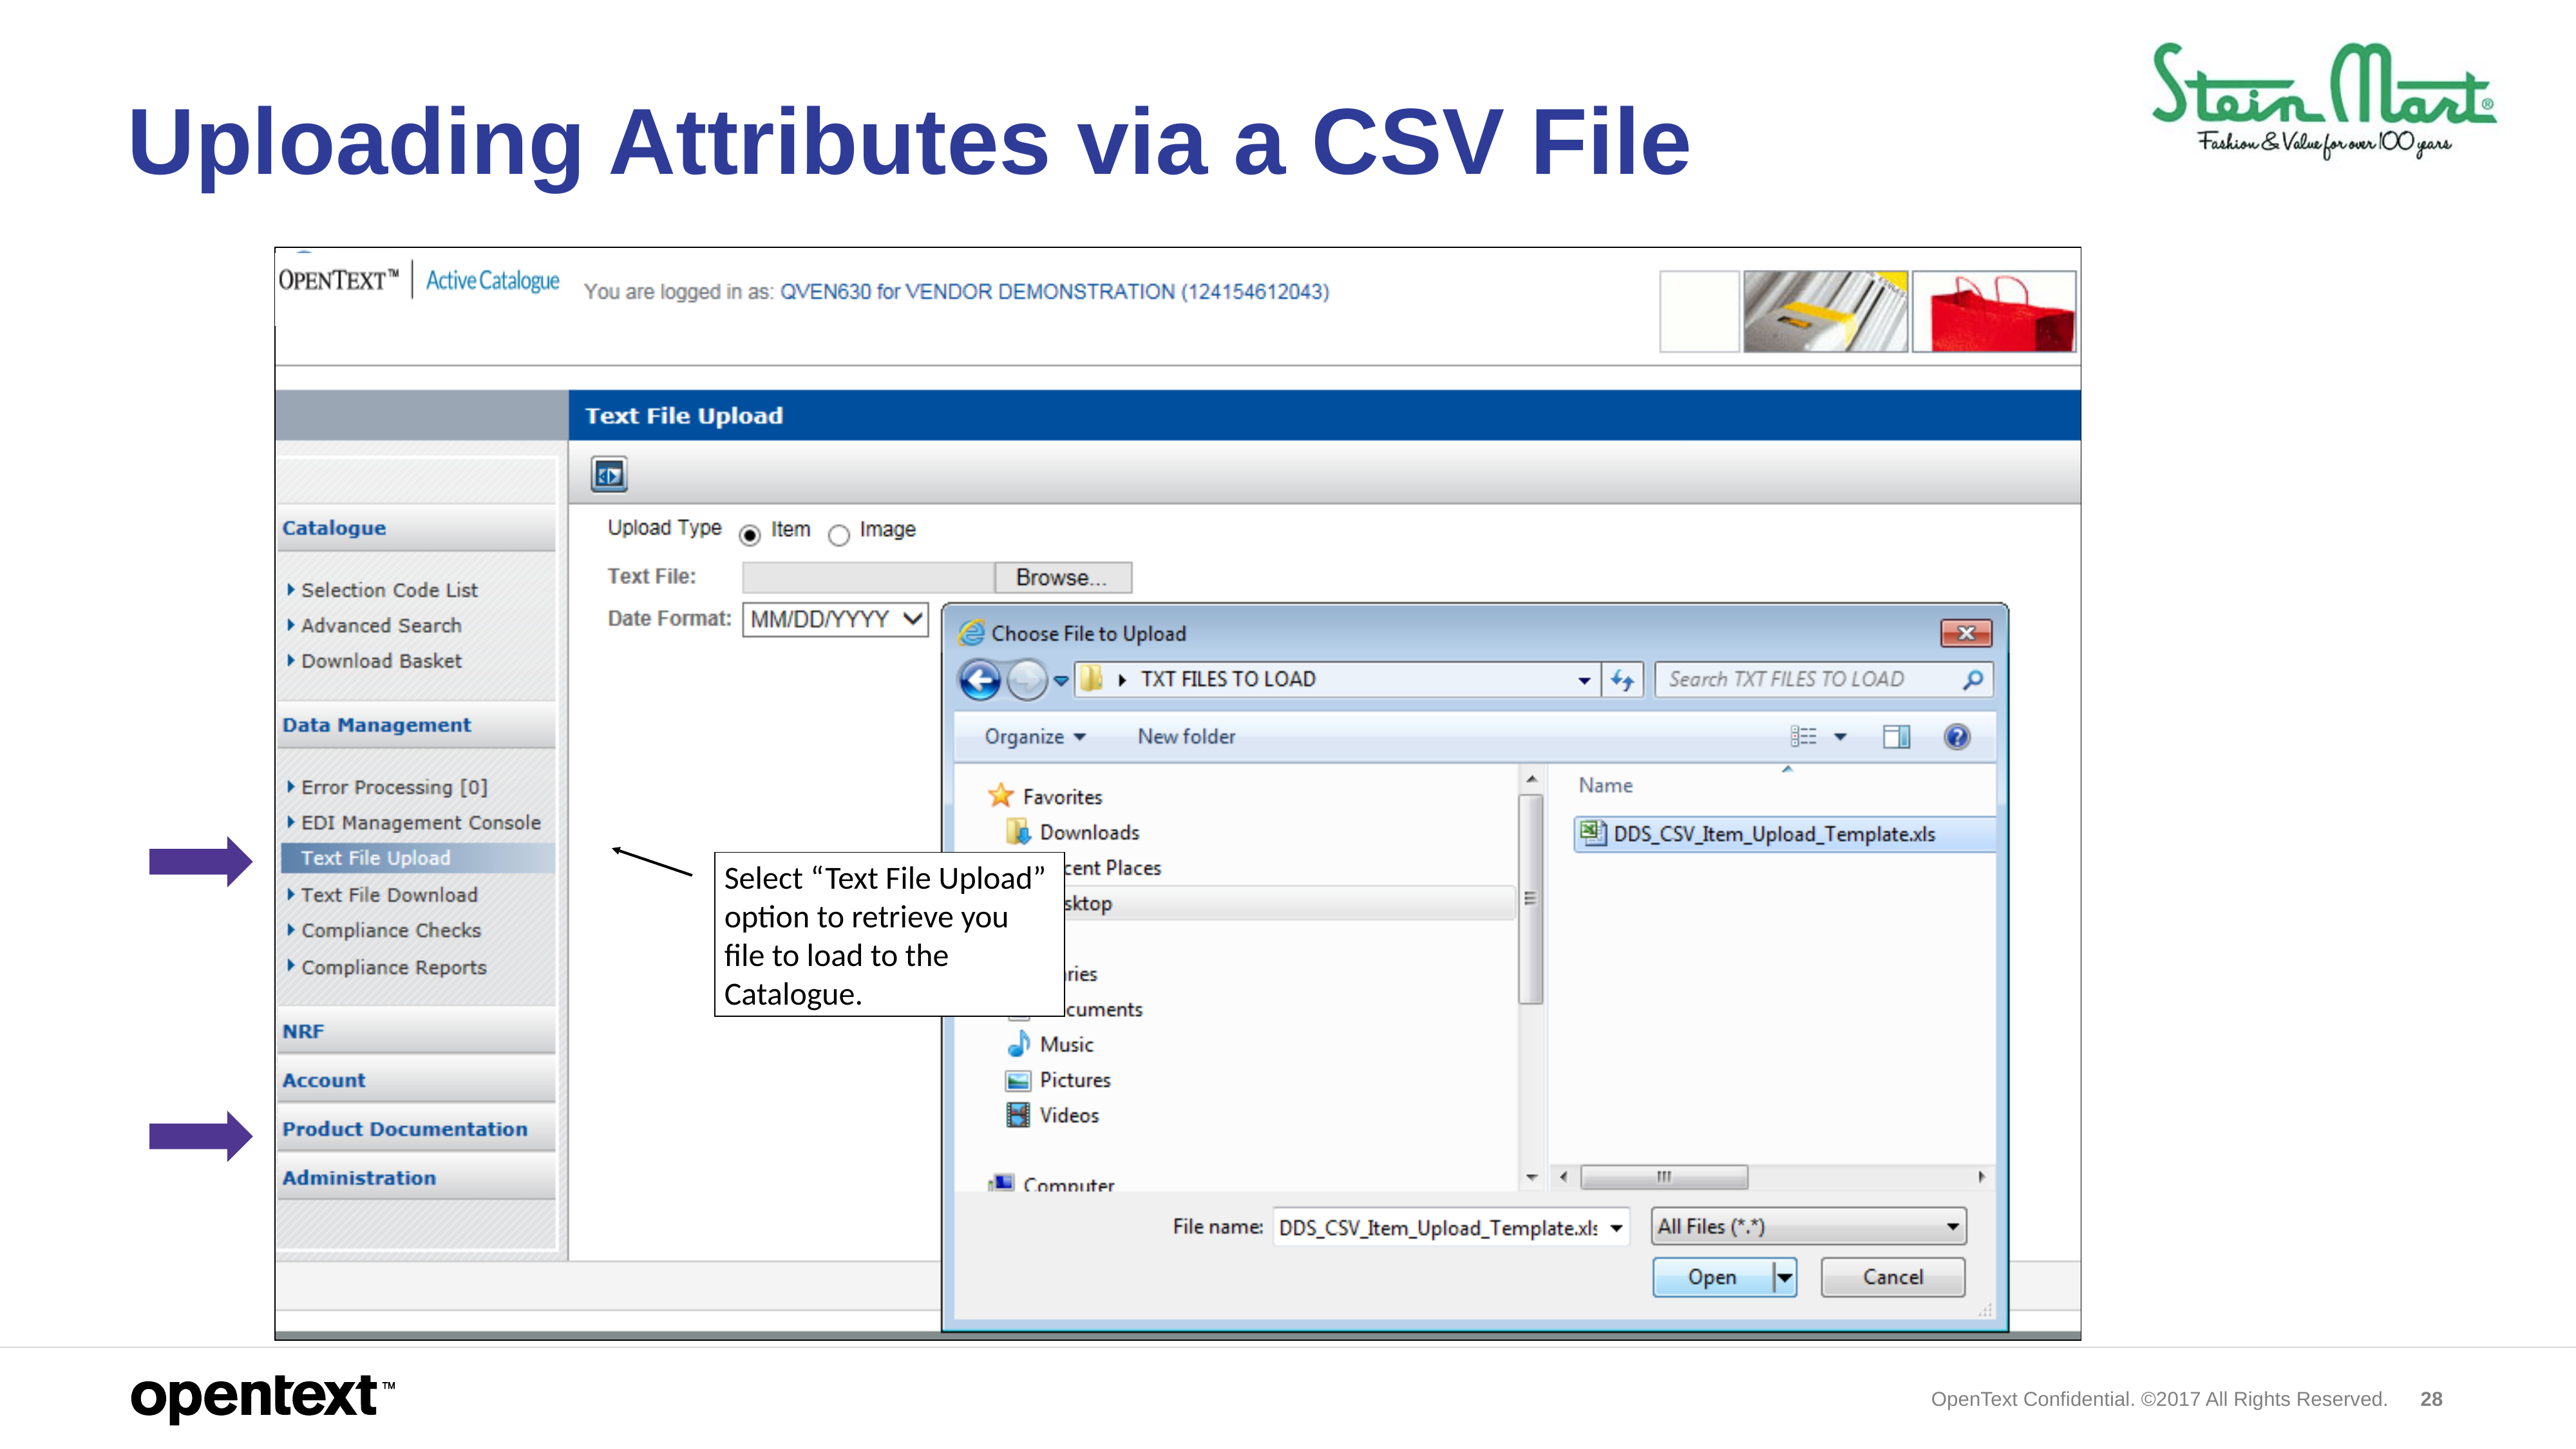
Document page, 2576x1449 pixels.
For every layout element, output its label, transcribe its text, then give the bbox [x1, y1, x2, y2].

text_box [611, 848, 693, 876]
picture [2141, 36, 2511, 185]
picture [275, 247, 2081, 1340]
text_box [148, 1109, 254, 1164]
text_box [148, 835, 254, 889]
title Uploading Attributes via a CSV File [118, 37, 2445, 243]
